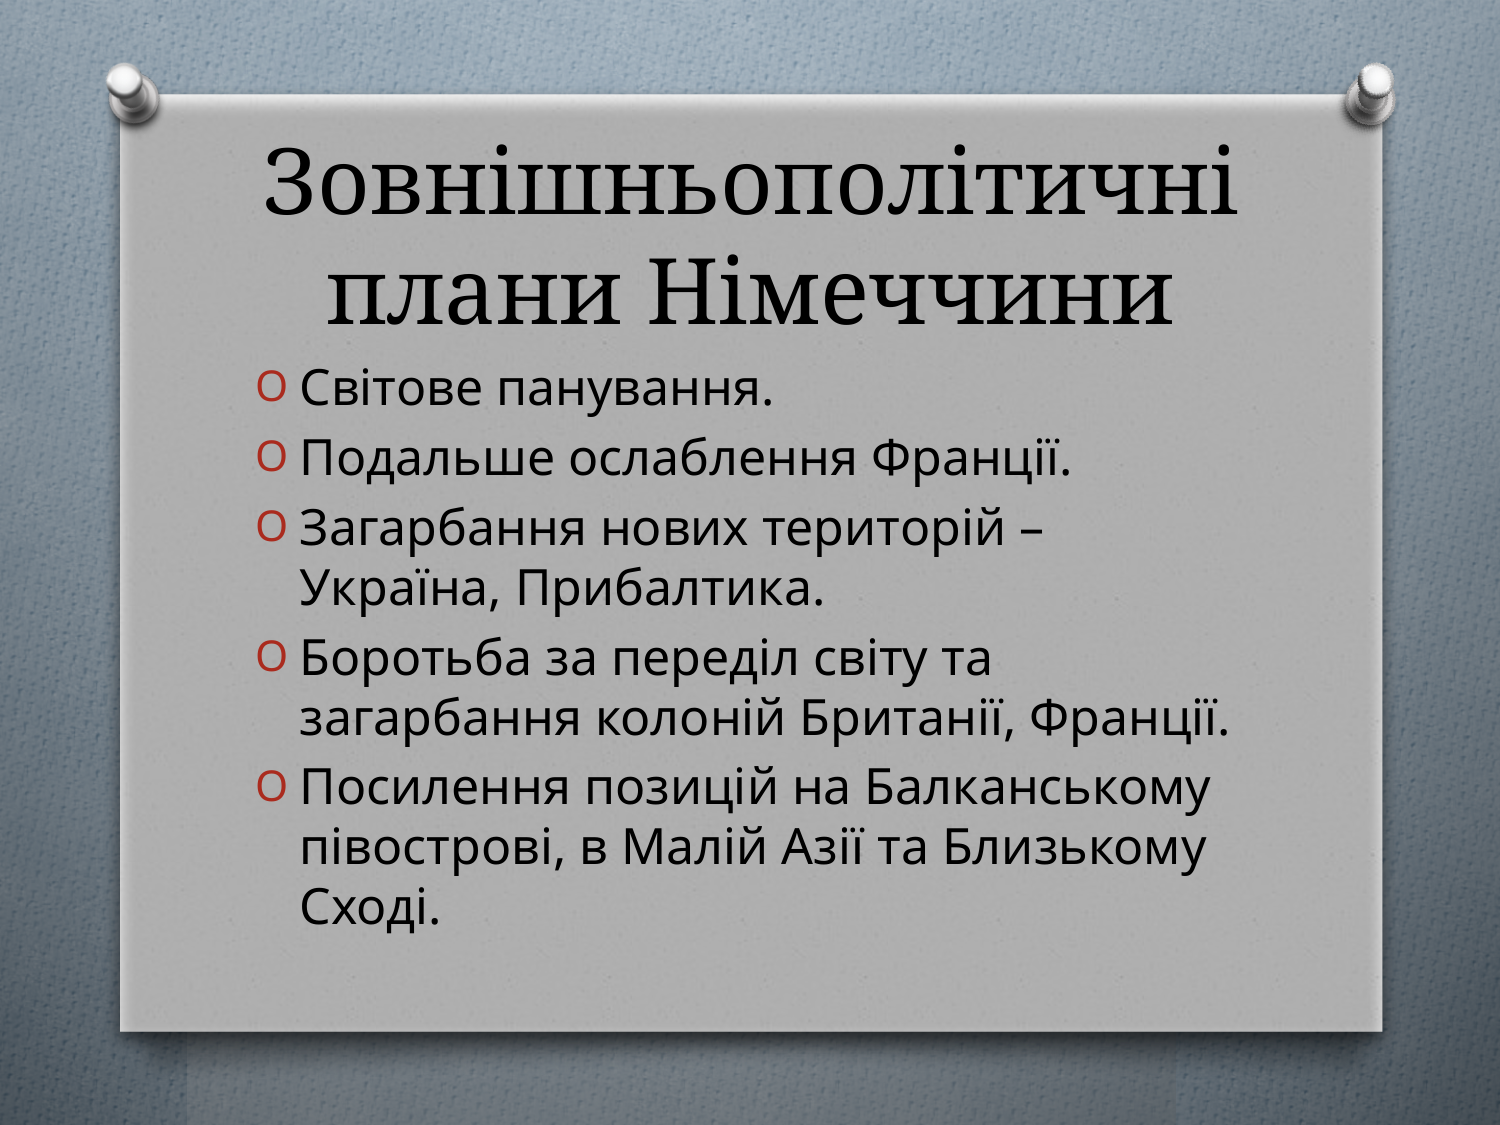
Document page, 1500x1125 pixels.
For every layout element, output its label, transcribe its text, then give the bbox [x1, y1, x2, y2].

picture [1317, 35, 1439, 156]
title Зовнішньополітичні плани Німеччини [179, 133, 1323, 332]
list Світове панування. Подальше ослаблення Франції. Загарбання нових територій – Україна, Прибалтика. Боротьба за переділ світу та загарбання колоній Британії, Франції. Посилення позицій на Балканському півострові, в Малій Азії та Близькому Сході. [239, 347, 1257, 940]
picture [75, 31, 197, 152]
